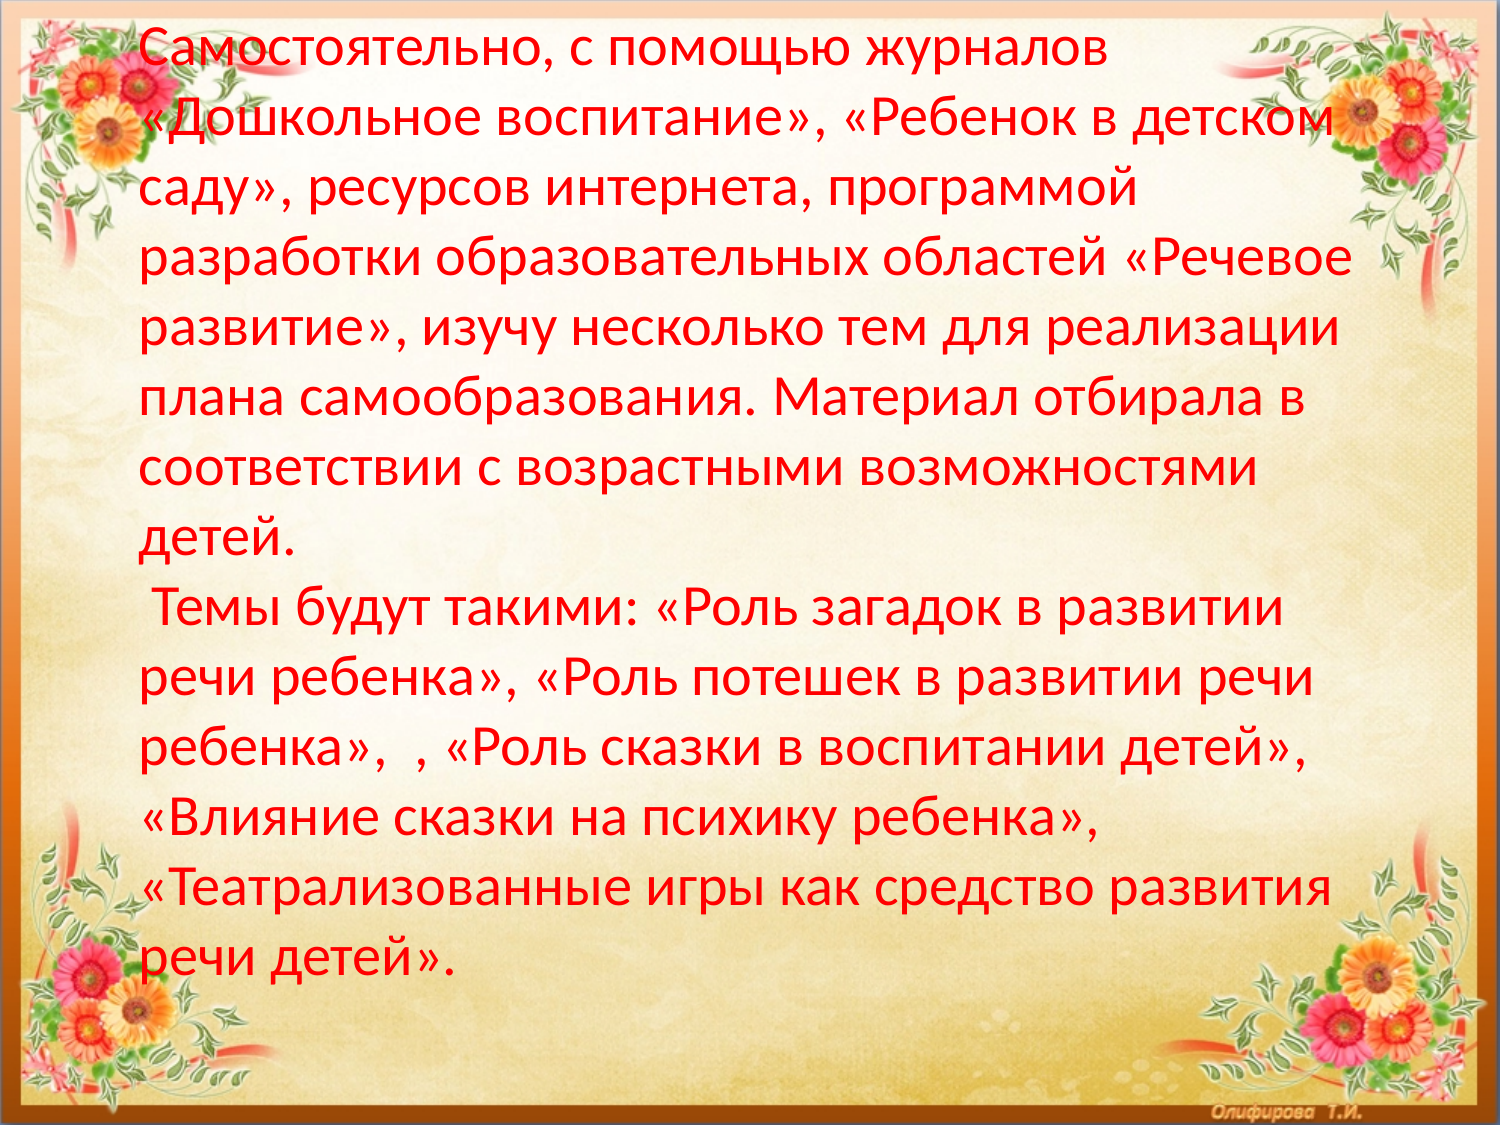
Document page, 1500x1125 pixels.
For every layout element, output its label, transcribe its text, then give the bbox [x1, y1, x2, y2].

text_box Самостоятельно, с помощью журналов «Дошкольное воспитание», «Ребенок в детском саду», ресурсов интернета, программой разработки образовательных областей «Речевое развитие», изучу несколько тем для реализации плана самообразования. Материал отбирала в соответствии с возрастными возможностями детей. Темы будут такими: «Роль загадок в развитии речи ребенка», «Роль потешек в развитии речи ребенка», , «Роль сказки в воспитании детей», «Влияние сказки на психику ребенка», «Театрализованные игры как средство развития речи детей». [123, 0, 1400, 995]
picture [0, 0, 1500, 1125]
